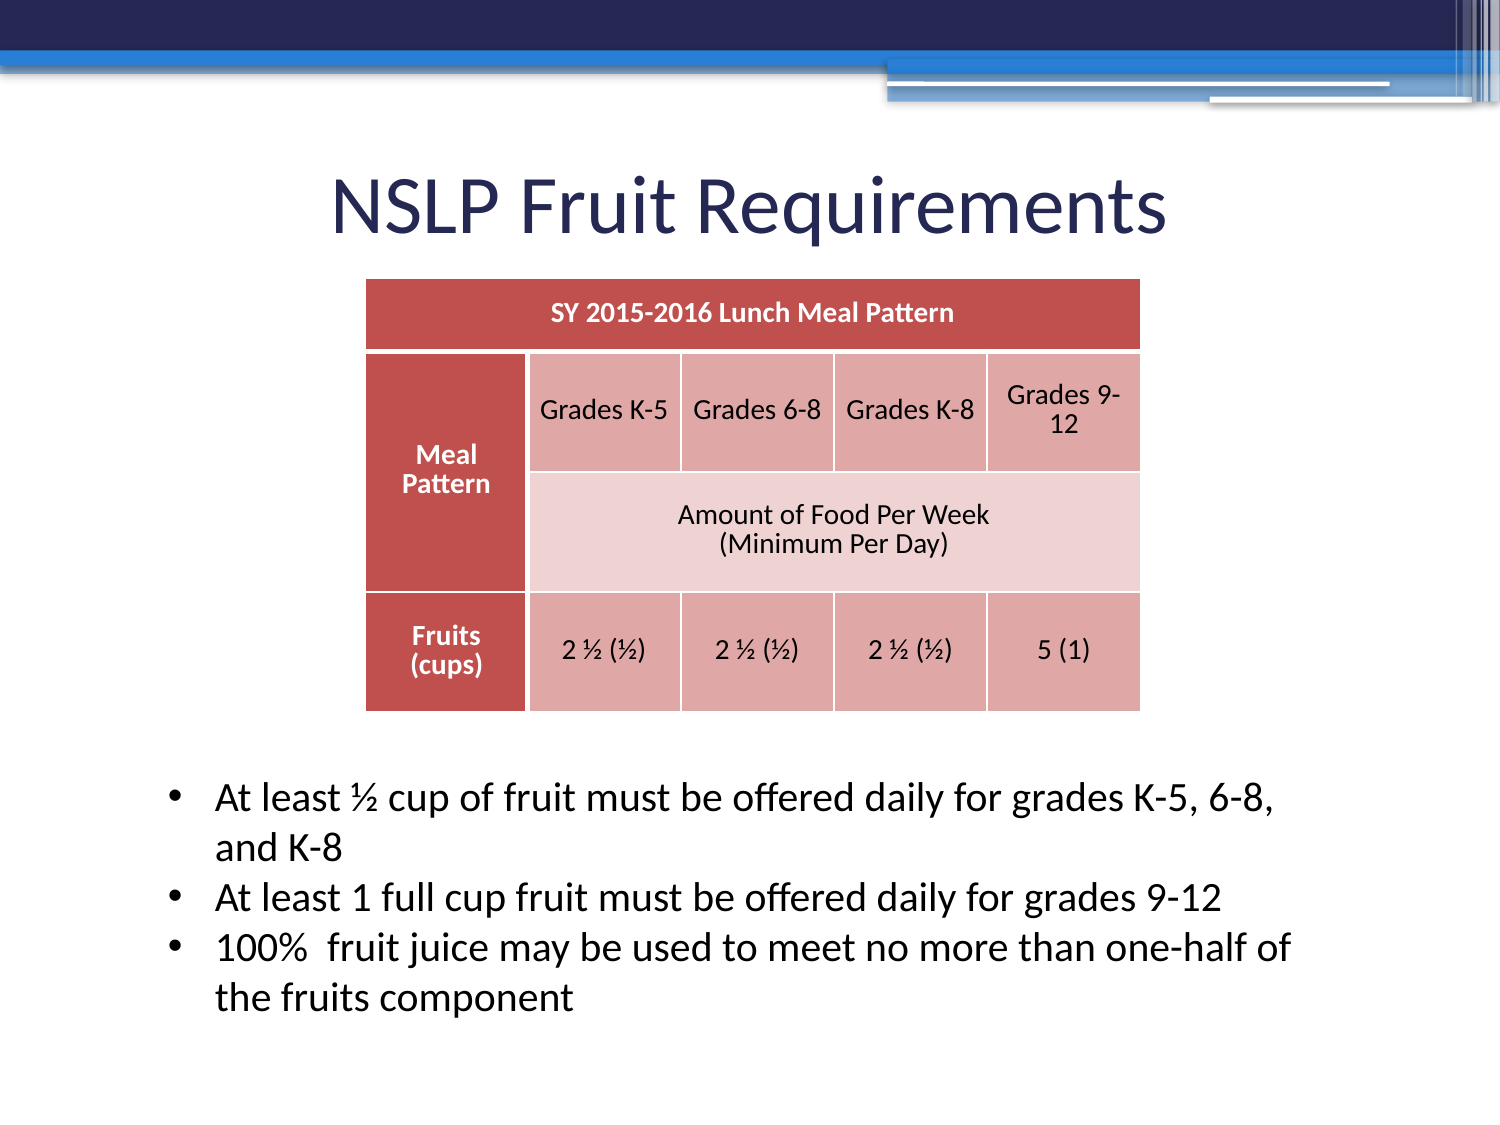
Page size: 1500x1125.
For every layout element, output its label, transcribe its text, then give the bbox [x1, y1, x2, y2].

table_cell 2 ½ (½) [682, 593, 833, 711]
table_cell 2 ½ (½) [530, 593, 680, 711]
text_box At least ½ cup of fruit must be offered daily for grades K-5, 6-8, and K-8 At least 1 full cup fruit must be offered daily for grades 9-12 100% fruit juice may be used to meet no more than one-half of the fruits component [153, 762, 1354, 1028]
title NSLP Fruit Requirements [62, 112, 1438, 288]
table_cell Meal Pattern [366, 354, 525, 591]
table_cell Grades K-8 [835, 354, 986, 471]
table_cell Grades 9-12 [988, 354, 1140, 471]
table_cell Fruits (cups) [366, 593, 525, 711]
table_header SY 2015-2016 Lunch Meal Pattern [366, 279, 1140, 349]
table_cell Grades K-5 [530, 354, 680, 471]
table_cell Grades 6-8 [682, 354, 833, 471]
table_cell 5 (1) [988, 593, 1140, 711]
table_cell Amount of Food Per Week (Minimum Per Day) [530, 473, 1140, 591]
table_cell 2 ½ (½) [835, 593, 986, 711]
